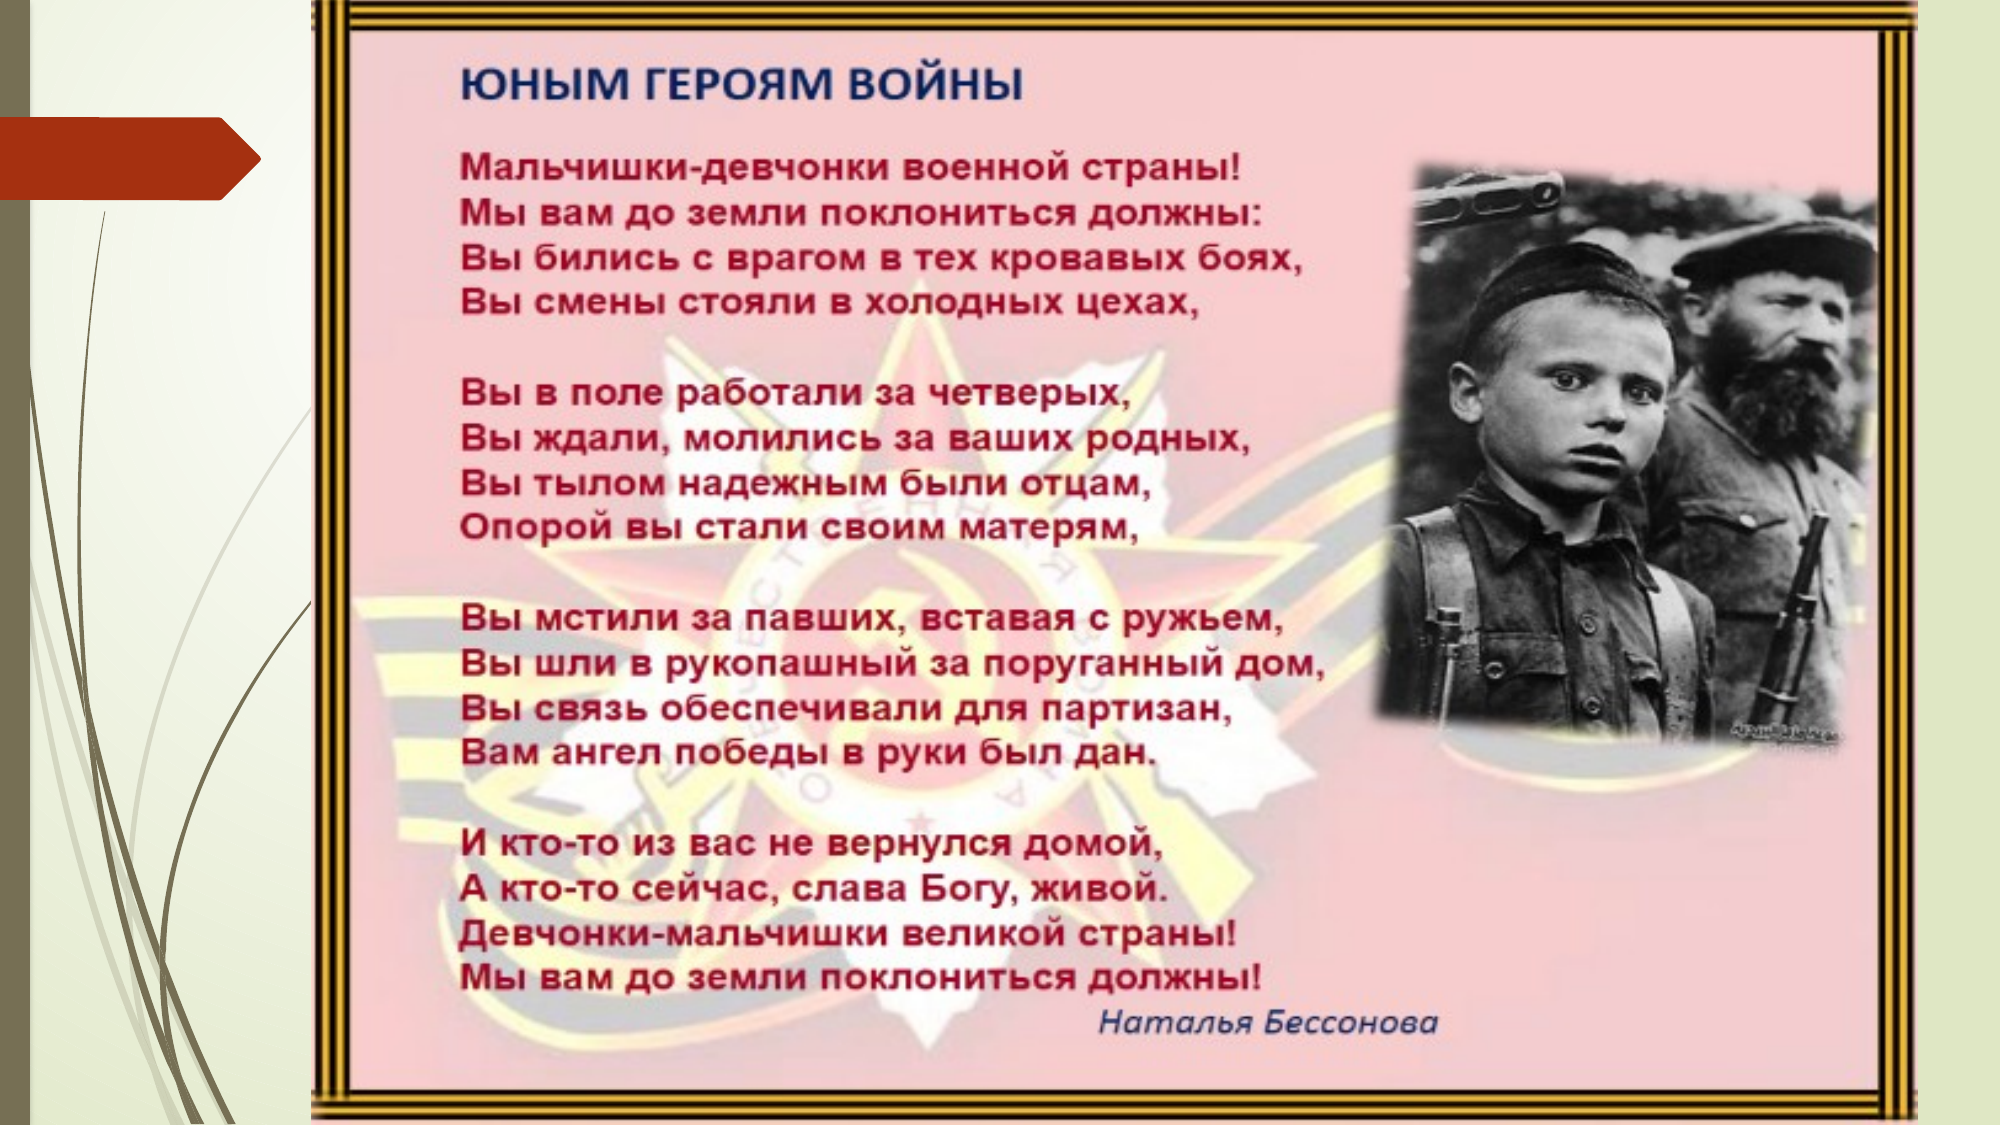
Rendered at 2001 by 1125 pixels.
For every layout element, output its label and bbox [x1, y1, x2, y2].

list [311, 0, 1919, 1125]
